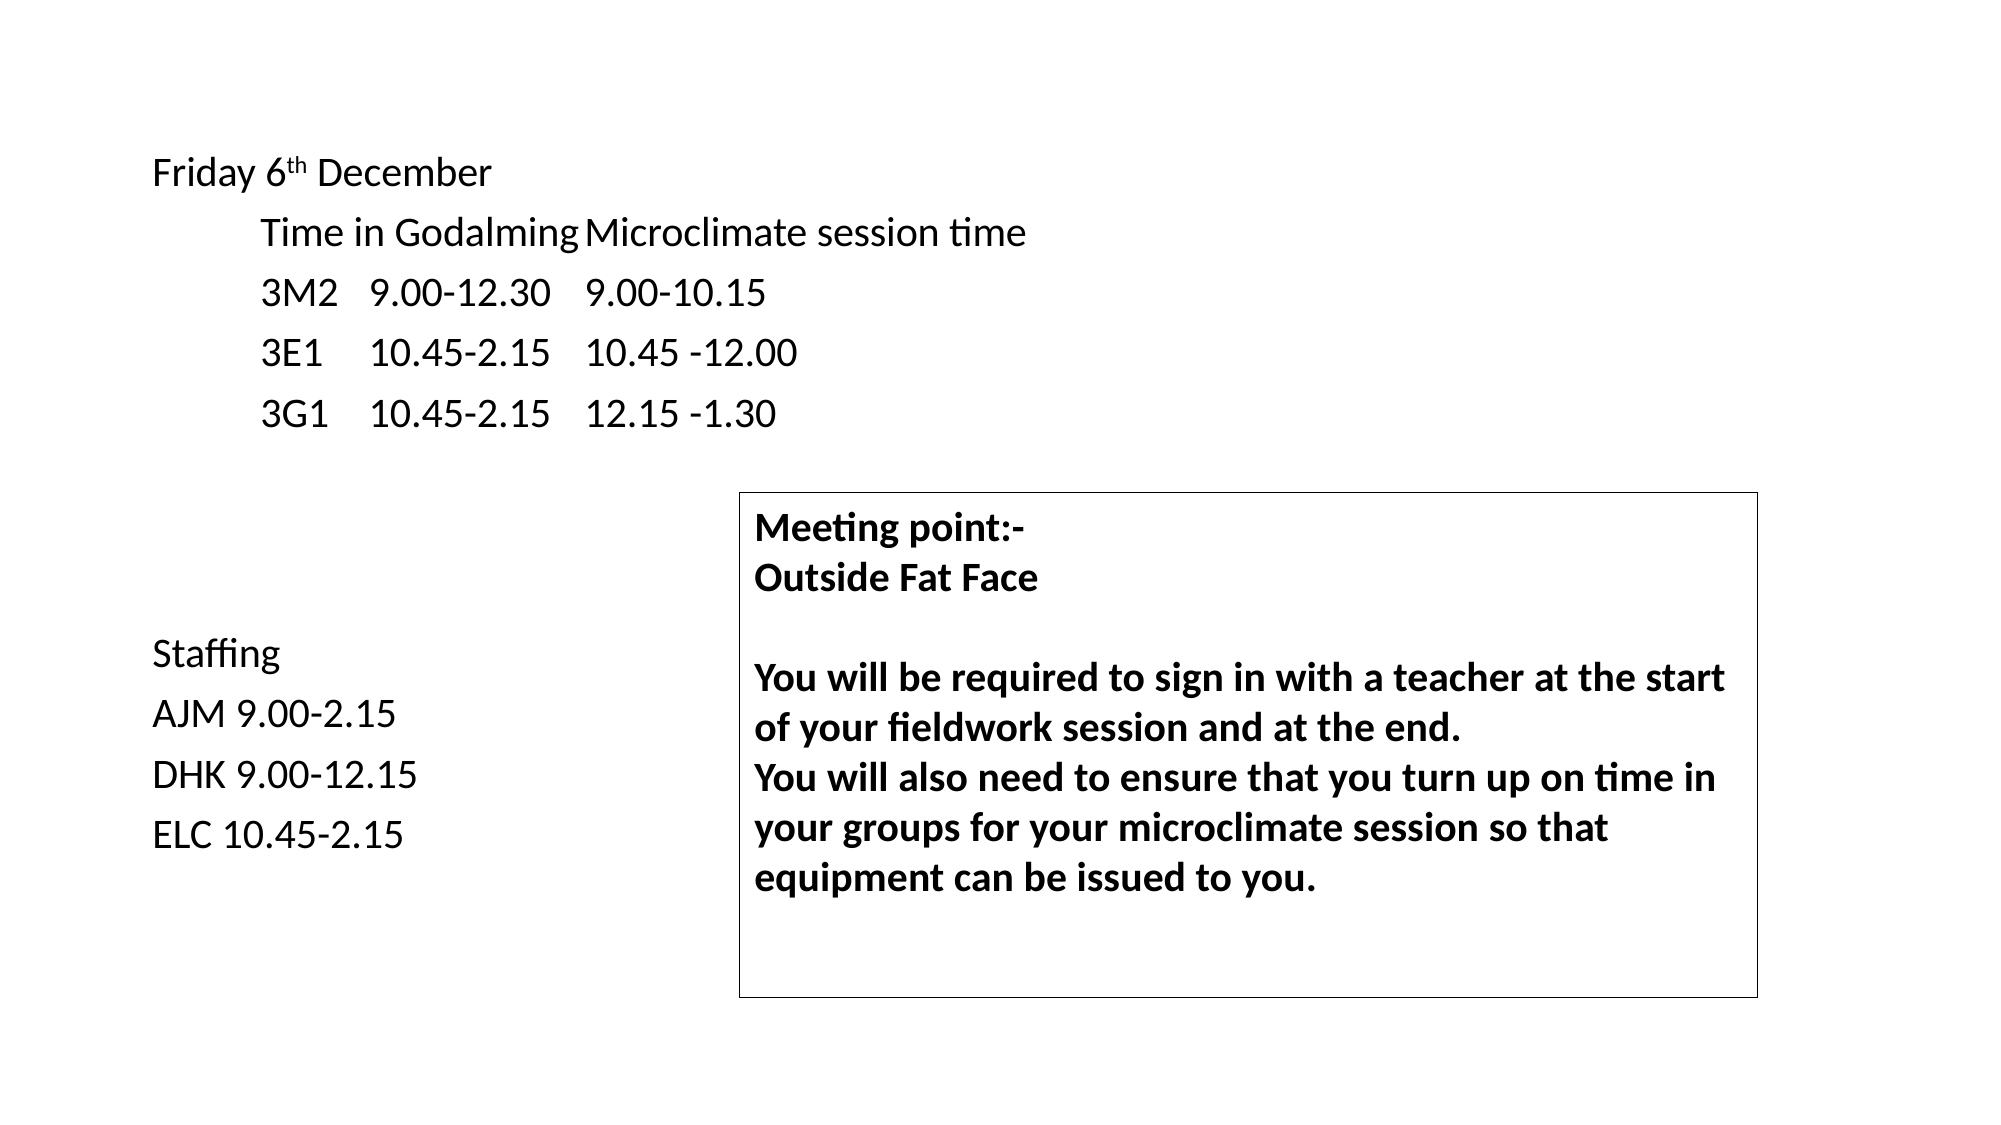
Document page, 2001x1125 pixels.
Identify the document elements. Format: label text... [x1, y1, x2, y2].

text_box Meeting point:- Outside Fat Face You will be required to sign in with a teacher at the start of your fieldwork session and at the end. You will also need to ensure that you turn up on time in your groups for your microclimate session so that equipment can be issued to you. [739, 492, 1758, 998]
list Friday 6th December Time in Godalming Microclimate session time 3M2 9.00-12.30 9.00-10.15 3E1 10.45-2.15 10.45 -12.00 3G1 10.45-2.15 12.15 -1.30 Staffing AJM 9.00-2.15 DHK 9.00-12.15 ELC 10.45-2.15 [137, 82, 1863, 995]
